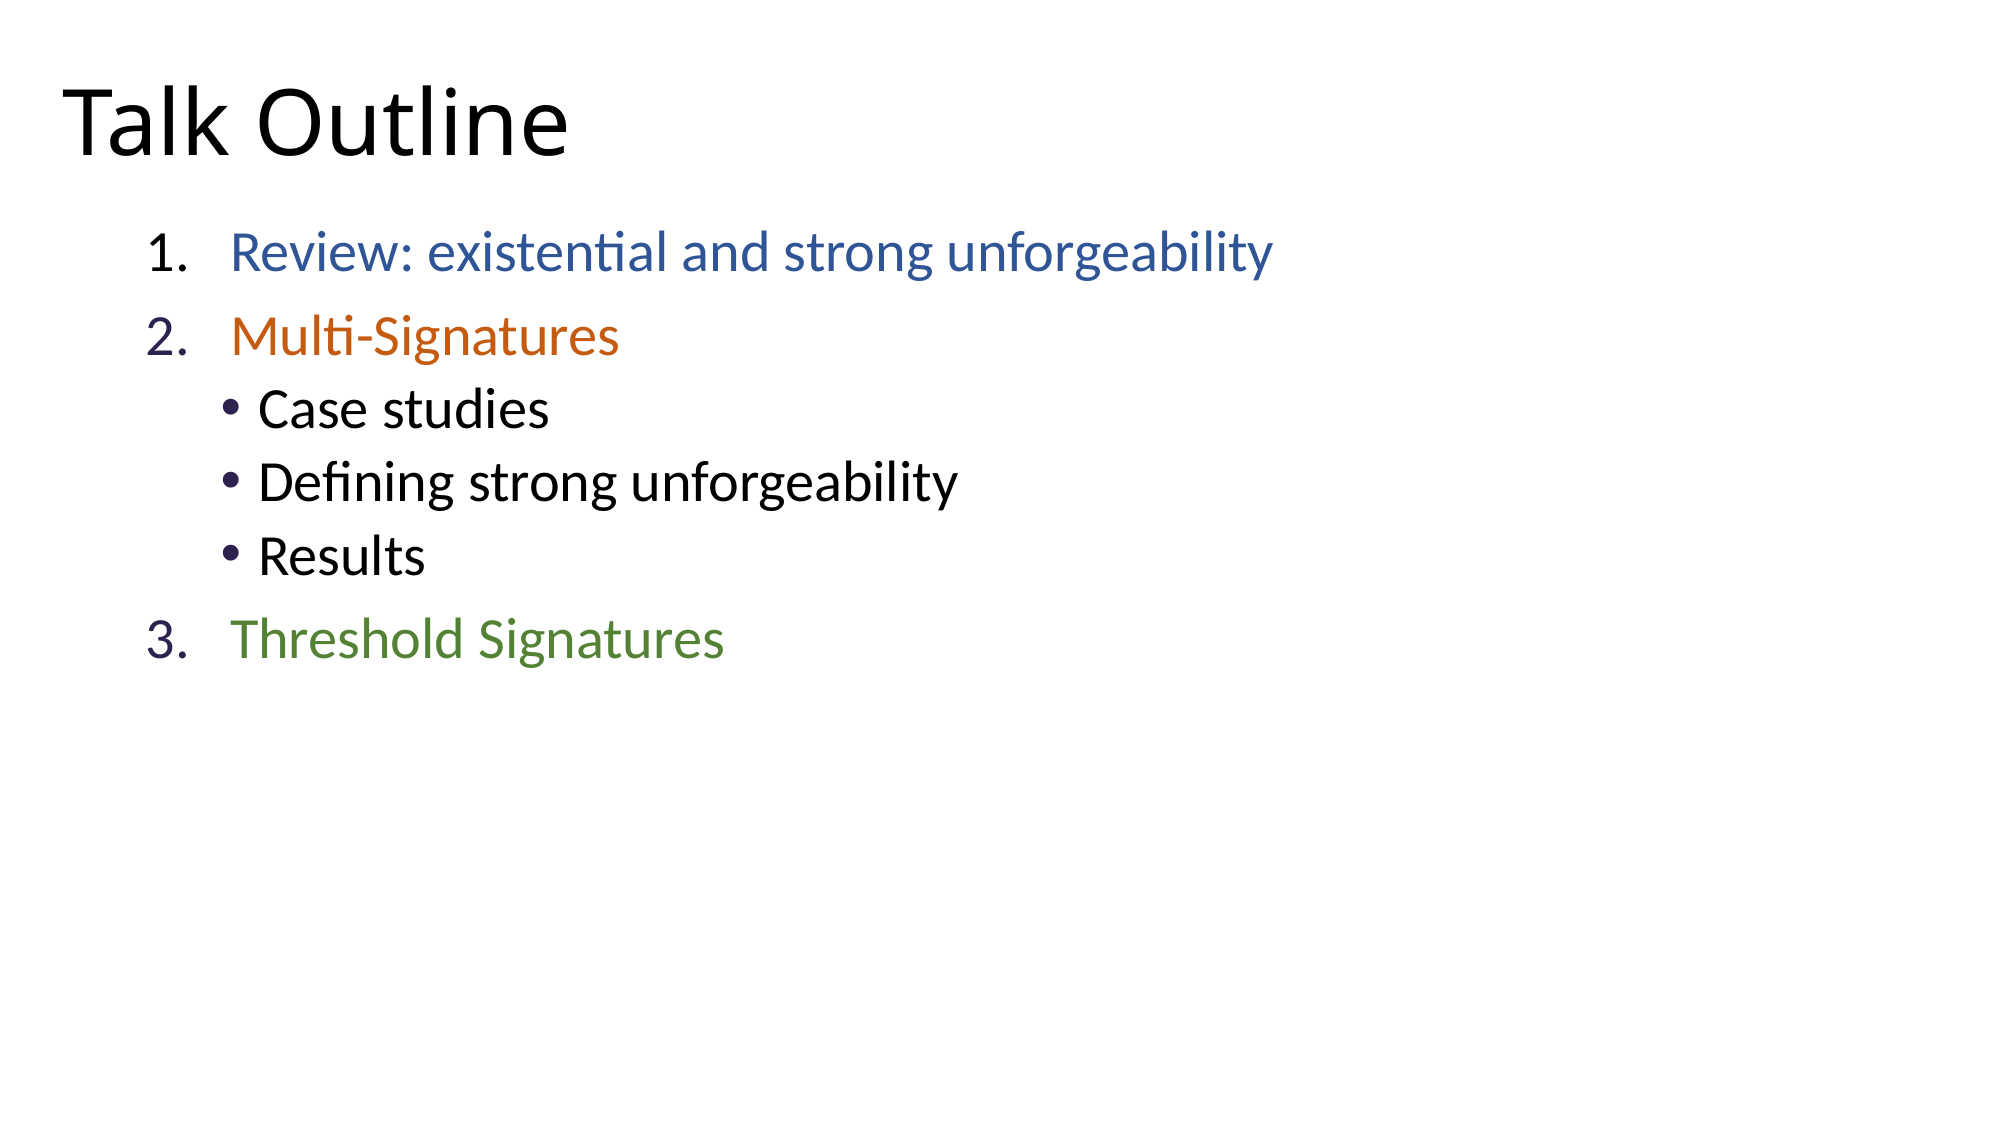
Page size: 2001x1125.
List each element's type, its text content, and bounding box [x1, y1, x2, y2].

title Talk Outline [47, 42, 1773, 208]
list Review: existential and strong unforgeability Multi-Signatures Case studies Defining strong unforgeability Results Threshold Signatures [130, 213, 1856, 959]
